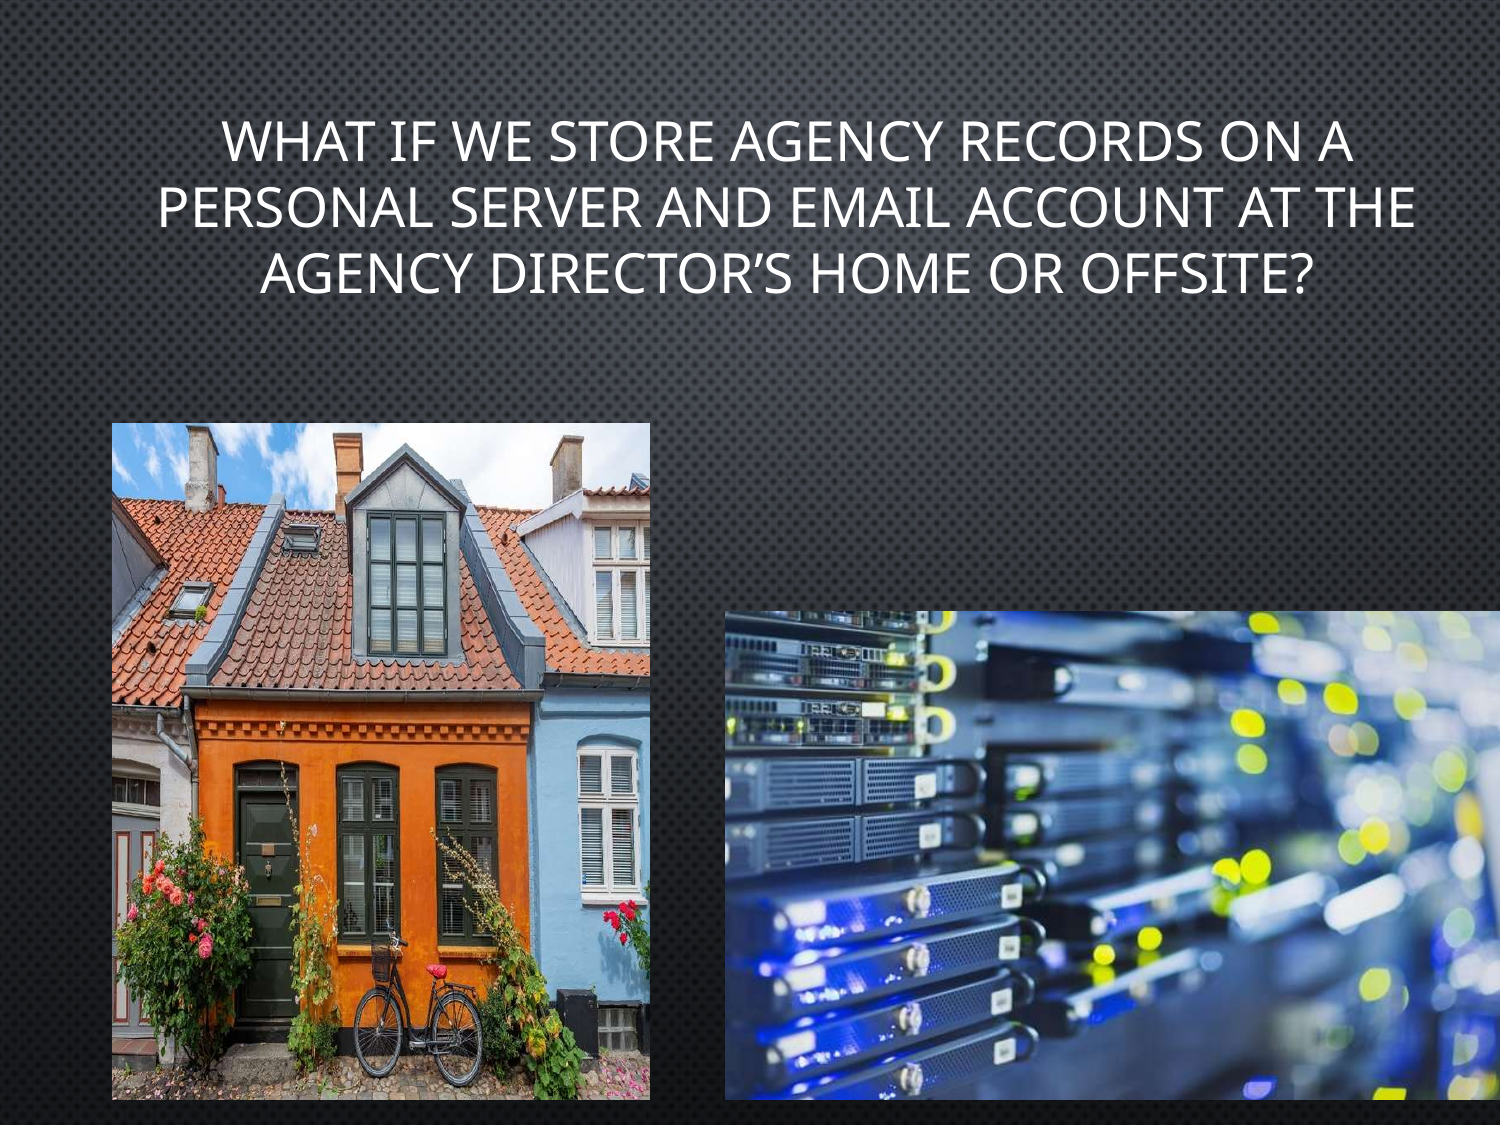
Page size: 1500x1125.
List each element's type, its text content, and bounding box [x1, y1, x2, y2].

picture [112, 422, 651, 1100]
title What if we store agency records on a personal server and email account at the agency director’s home or offsite? [75, 97, 1500, 313]
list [724, 610, 1500, 1100]
